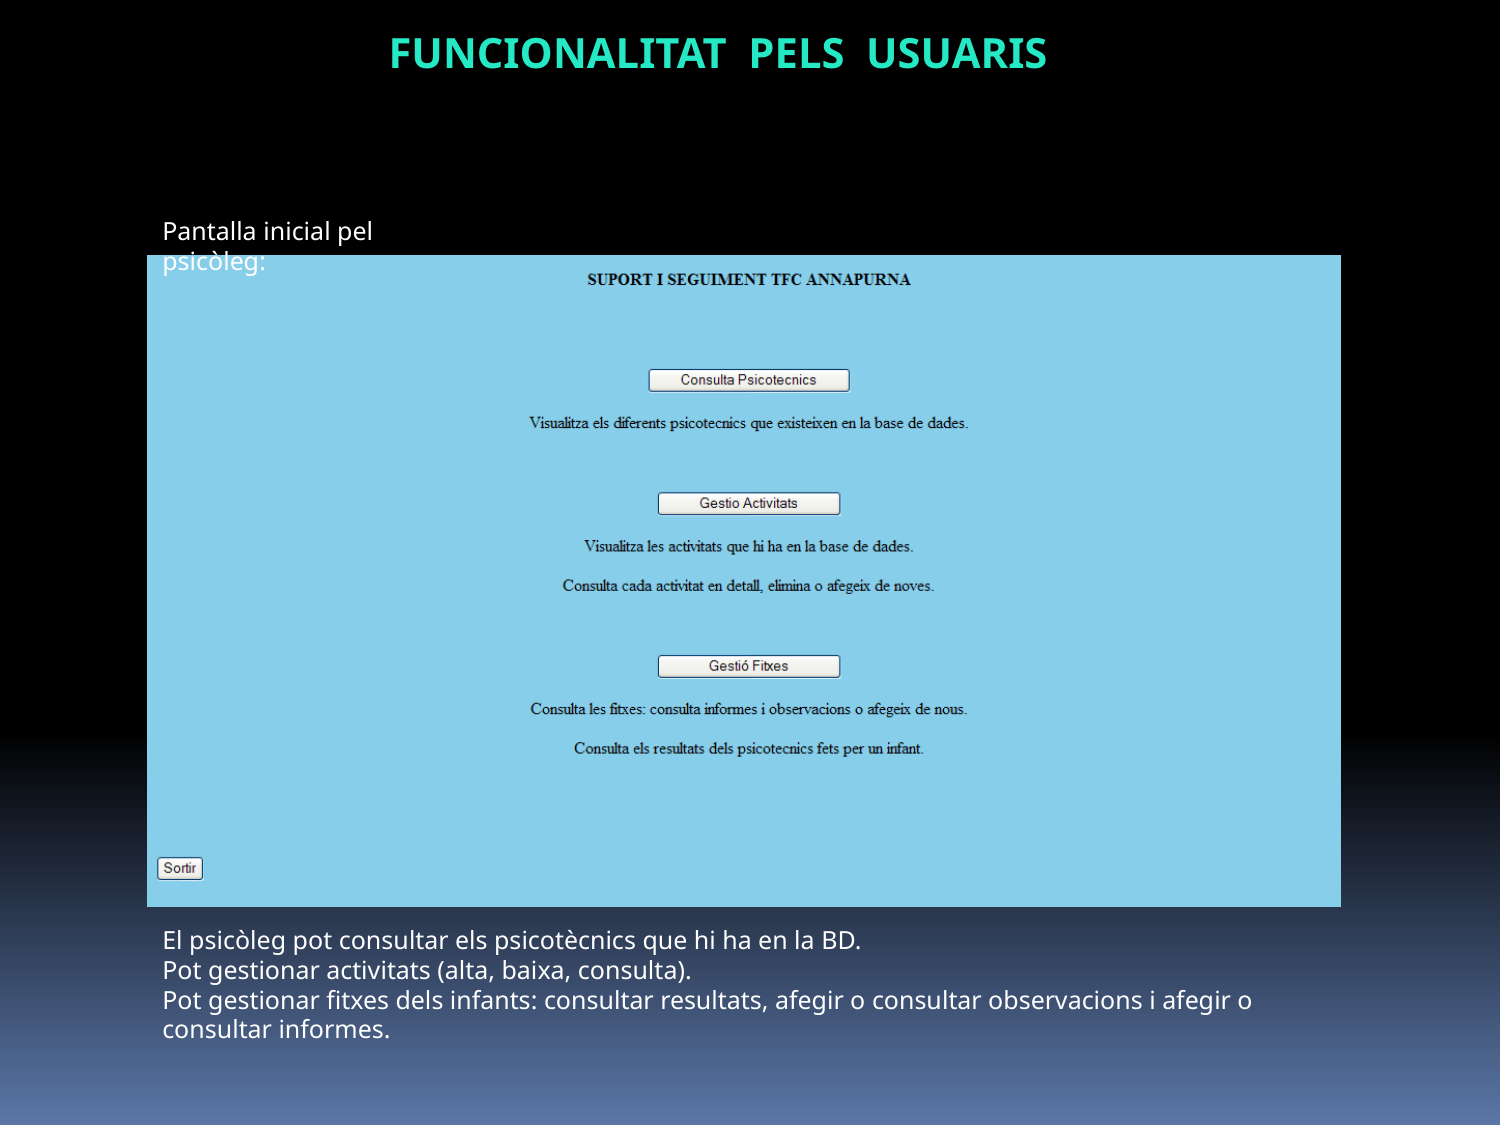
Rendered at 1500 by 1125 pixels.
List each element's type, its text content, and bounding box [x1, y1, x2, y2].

text_box Pantalla inicial pel psicòleg: [147, 208, 467, 246]
picture [147, 254, 1341, 908]
text_box El psicòleg pot consultar els psicotècnics que hi ha en la BD. Pot gestionar activitats (alta, baixa, consulta). Pot gestionar fitxes dels infants: consultar resultats, afegir o consultar observacions i afegir o consultar informes. [147, 917, 1341, 1052]
text_box FUNCIONALITAT PELS USUARIS [373, 19, 1063, 85]
